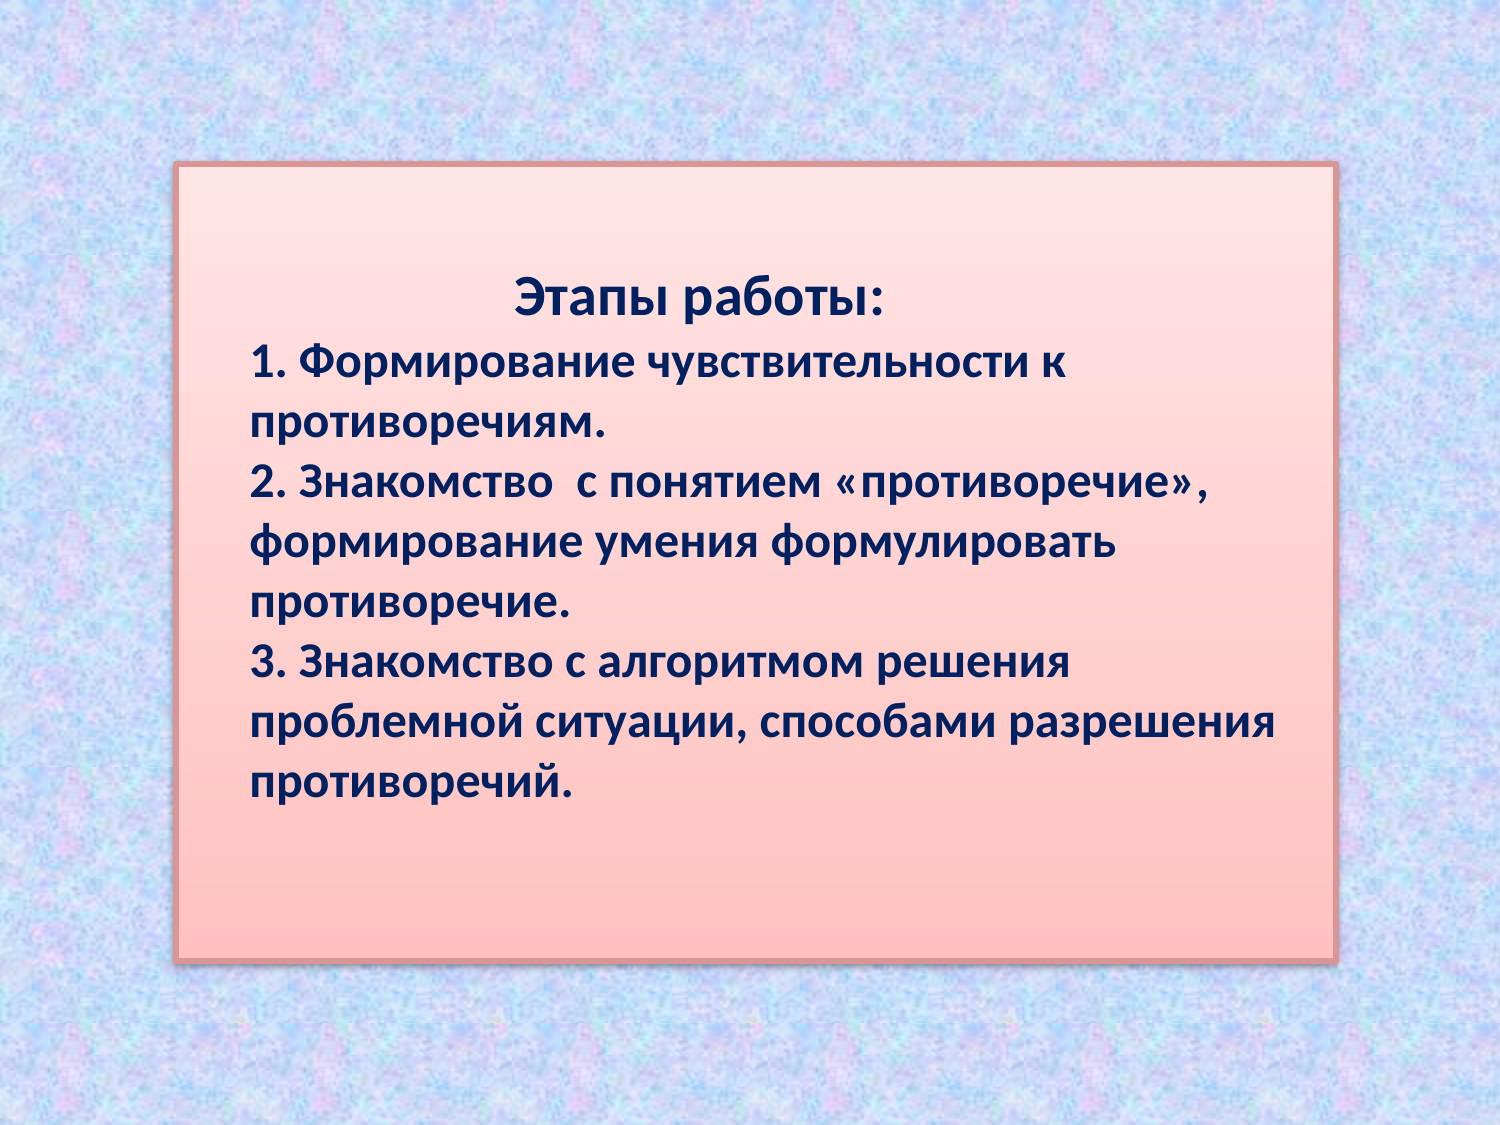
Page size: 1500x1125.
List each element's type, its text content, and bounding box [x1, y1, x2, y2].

title Этапы работы: 1. Формирование чувствительности к противоречиям. 2. Знакомство с понятием «противоречие», формирование умения формулировать противоречие. 3. Знакомство с алгоритмом решения проблемной ситуации, способами разрешения противоречий. [175, 163, 1337, 962]
picture [0, 0, 1500, 1125]
